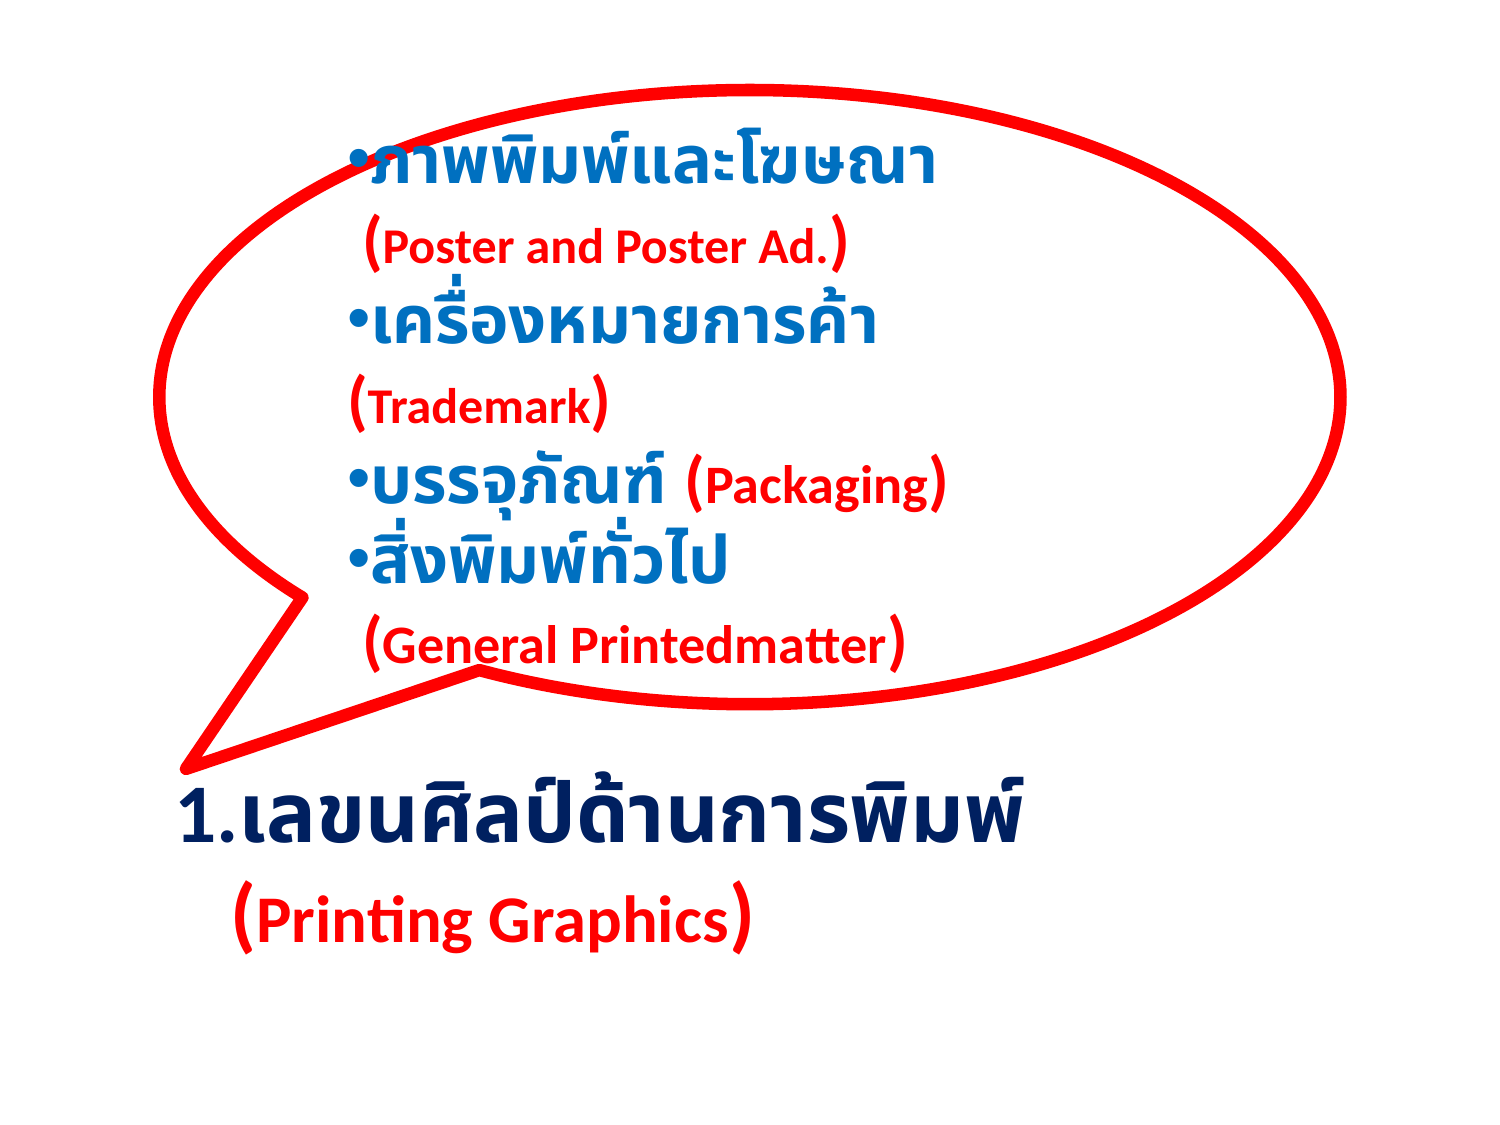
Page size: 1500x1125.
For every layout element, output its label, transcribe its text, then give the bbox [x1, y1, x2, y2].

text_box ภาพพิมพ์และโฆษณา (Poster and Poster Ad.) เครื่องหมายการค้า (Trademark) บรรจุภัณฑ์ (Packaging) สิ่งพิมพ์ทั่วไป (General Printedmatter) [157, 87, 1343, 751]
text_box 1.เลขนศิลป์ด้านการพิมพ์ (Printing Graphics) [159, 751, 1341, 967]
